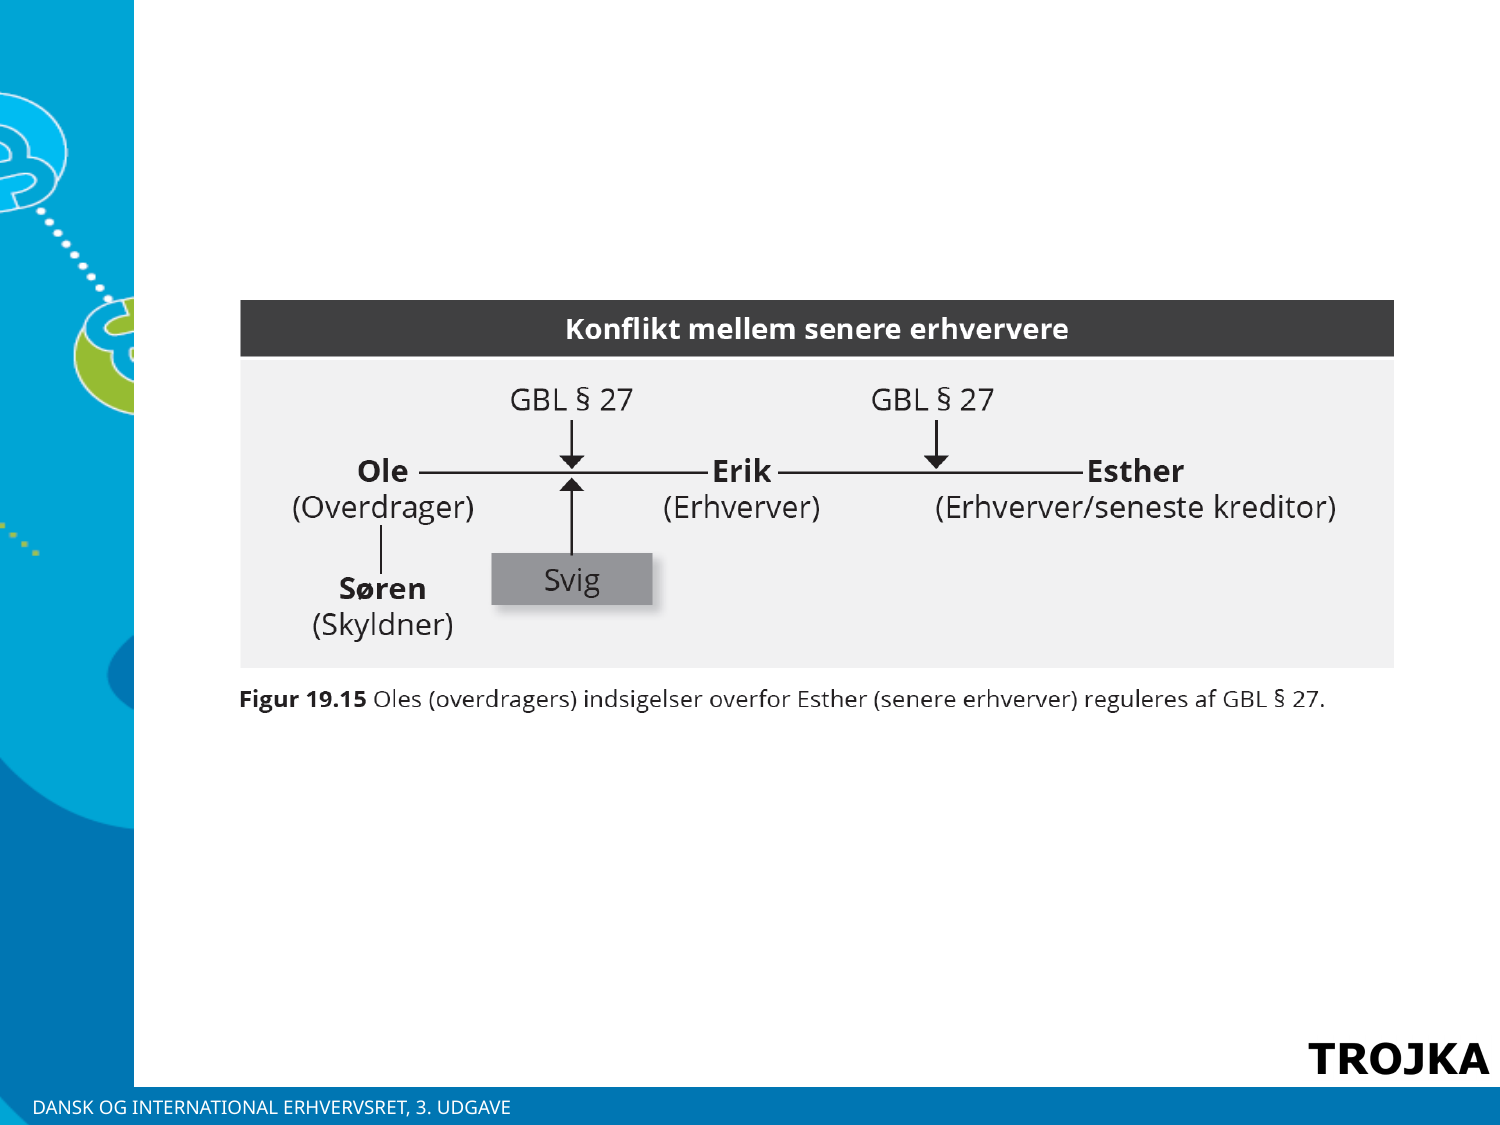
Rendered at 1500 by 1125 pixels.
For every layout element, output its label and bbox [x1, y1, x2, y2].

picture [9, 533, 17, 538]
picture [87, 273, 95, 280]
picture [1302, 1035, 1492, 1081]
picture [78, 263, 88, 270]
picture [0, 101, 68, 213]
picture [53, 230, 63, 236]
picture [62, 240, 71, 248]
picture [129, 347, 134, 362]
picture [96, 285, 104, 291]
picture [0, 142, 12, 162]
picture [74, 295, 134, 415]
picture [70, 252, 79, 258]
picture [0, 92, 21, 98]
picture [36, 208, 46, 214]
picture [229, 284, 1415, 725]
picture [45, 218, 54, 226]
